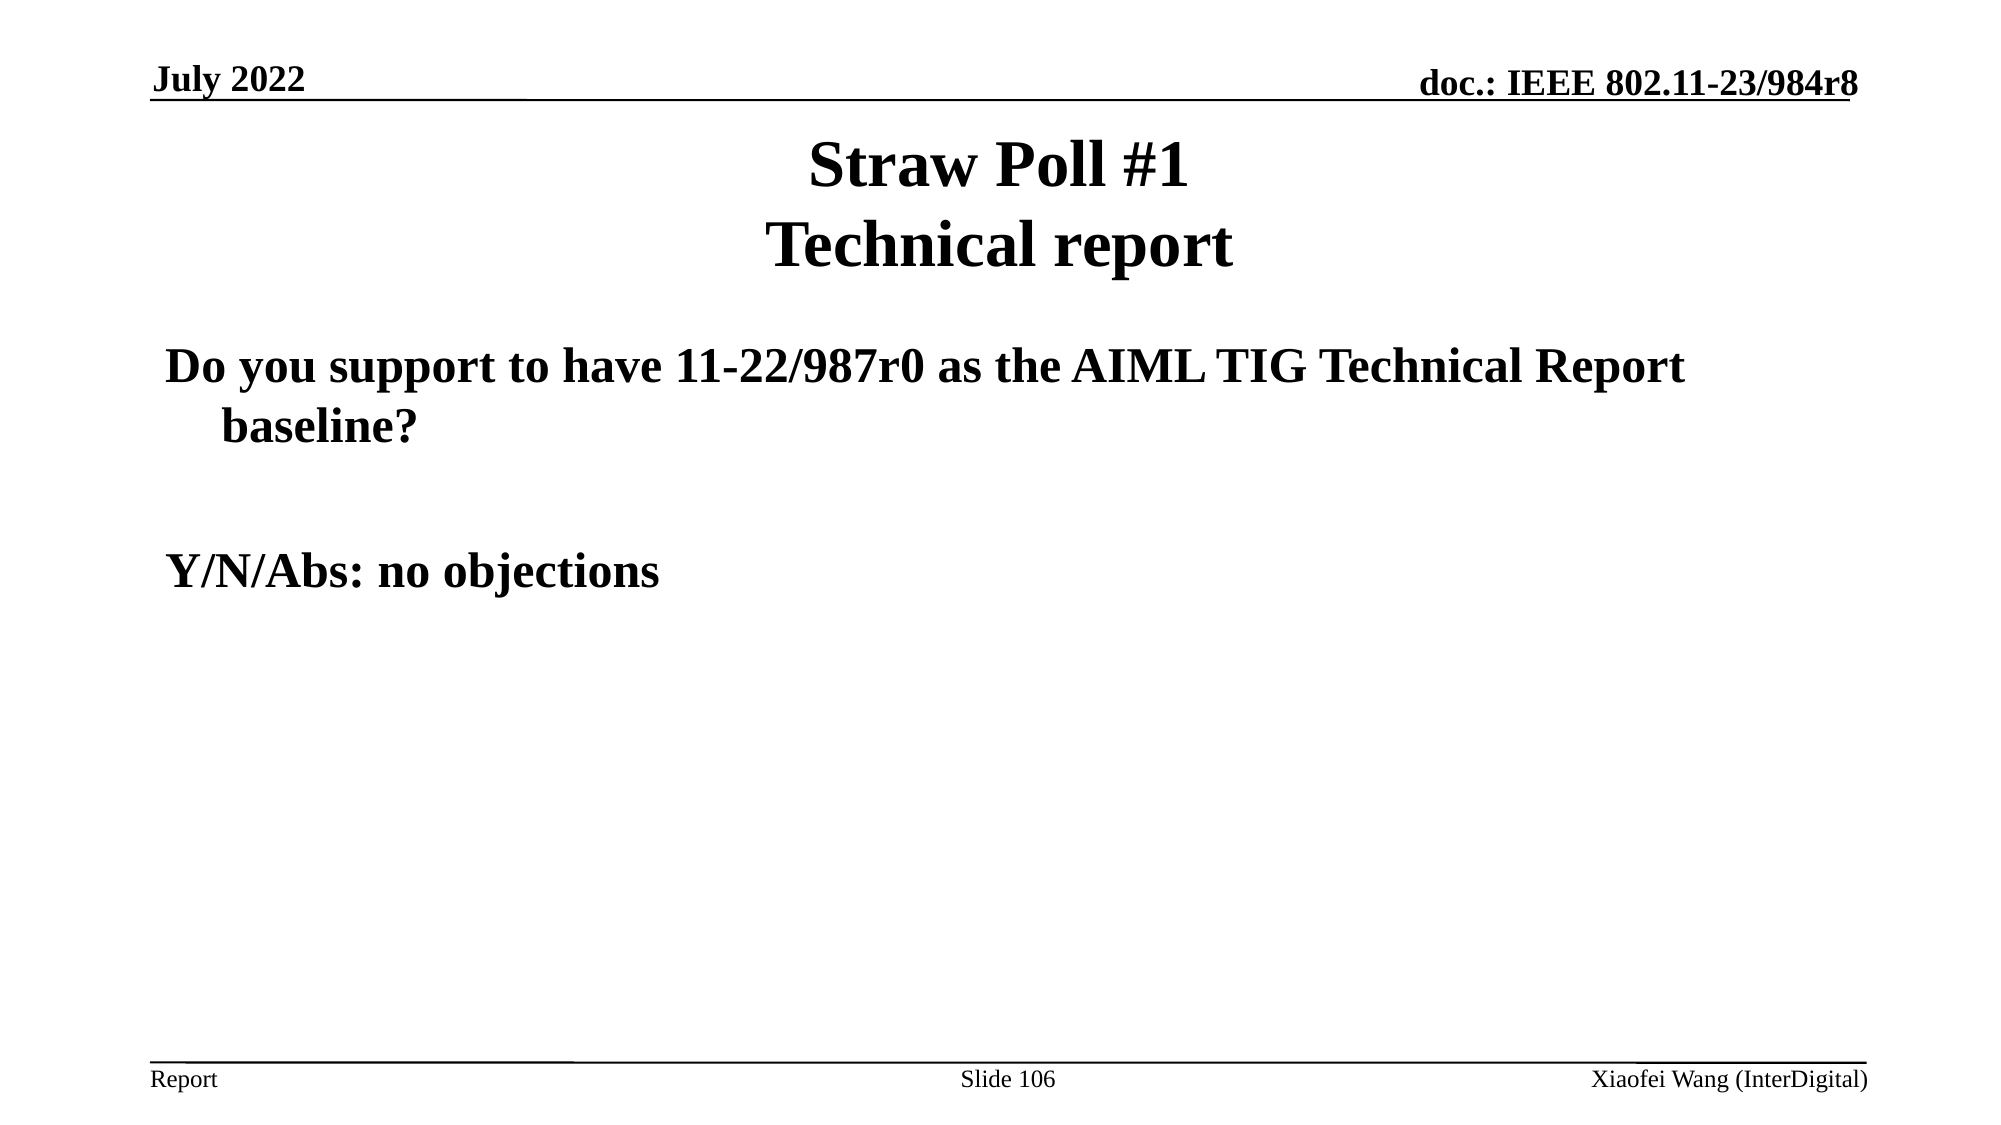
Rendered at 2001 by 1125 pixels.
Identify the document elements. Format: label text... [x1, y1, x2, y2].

title Straw Poll #1 Technical report [149, 112, 1850, 288]
footer Xiaofei Wang (InterDigital) [1171, 1061, 1869, 1093]
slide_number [152, 54, 563, 100]
list Do you support to have 11-22/987r0 as the AIML TIG Technical Report baseline? Y/N/Abs: no objections [149, 324, 1850, 1000]
slide_number Slide 106 [950, 1061, 1067, 1123]
